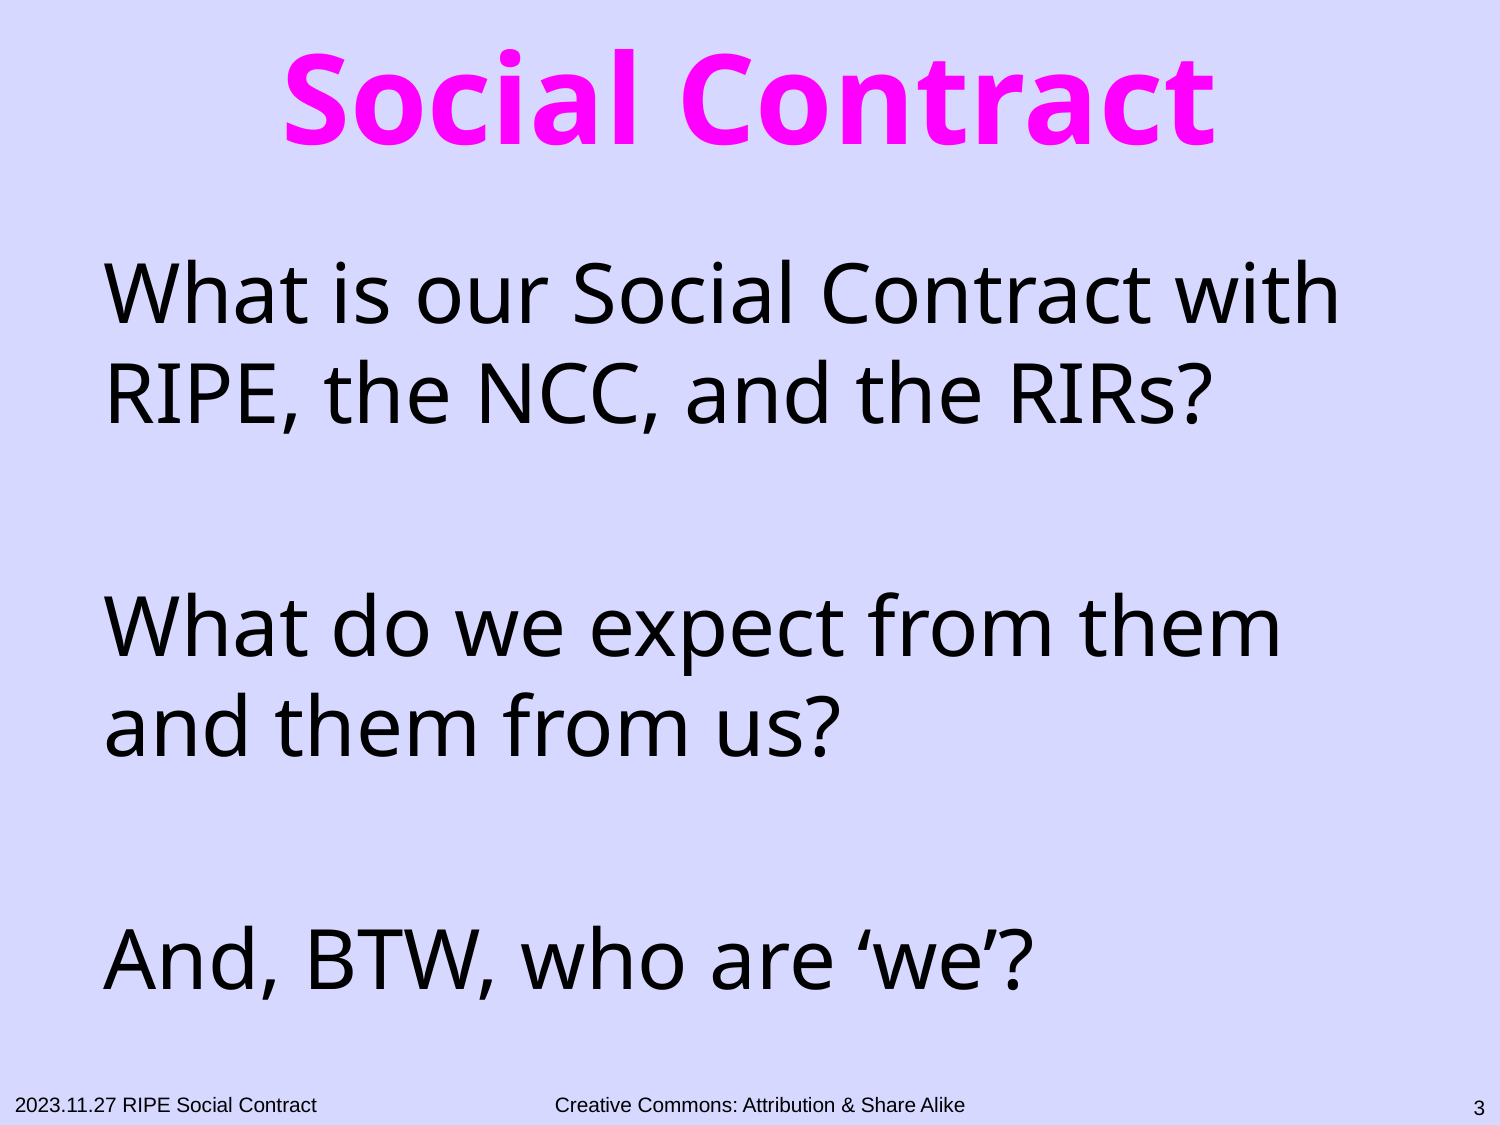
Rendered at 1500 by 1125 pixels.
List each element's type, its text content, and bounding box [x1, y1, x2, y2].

footer Creative Commons: Attribution & Share Alike [409, 1085, 1111, 1125]
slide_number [0, 1085, 381, 1125]
slide_number 2 [1361, 1085, 1500, 1125]
list What is our Social Contract with RIPE, the NCC, and the RIRs? What do we expect from them and them from us? And, BTW, who are ‘we’? [103, 239, 1431, 983]
title Social Contract [0, 0, 1500, 165]
